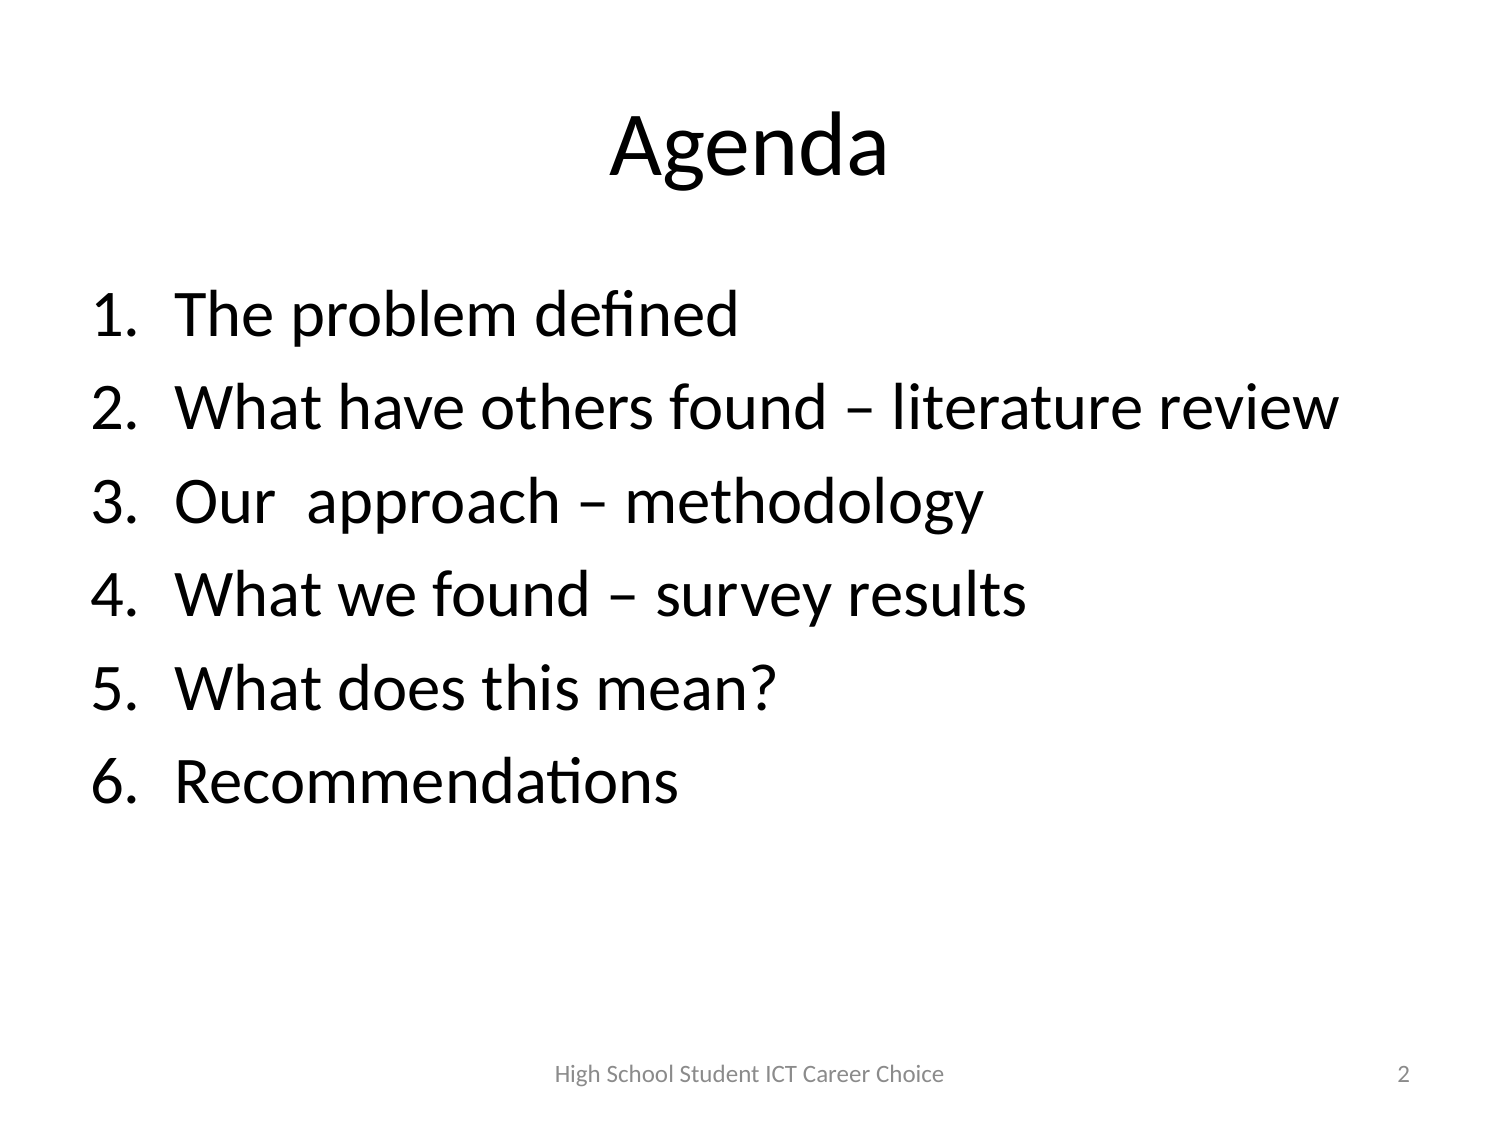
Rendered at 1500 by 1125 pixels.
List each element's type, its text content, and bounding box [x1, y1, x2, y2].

footer High School Student ICT Career Choice [512, 1042, 988, 1103]
list The problem defined What have others found – literature review Our approach – methodology What we found – survey results What does this mean? Recommendations [75, 262, 1425, 1005]
slide_number 2 [1074, 1042, 1425, 1103]
title Agenda [75, 45, 1425, 233]
